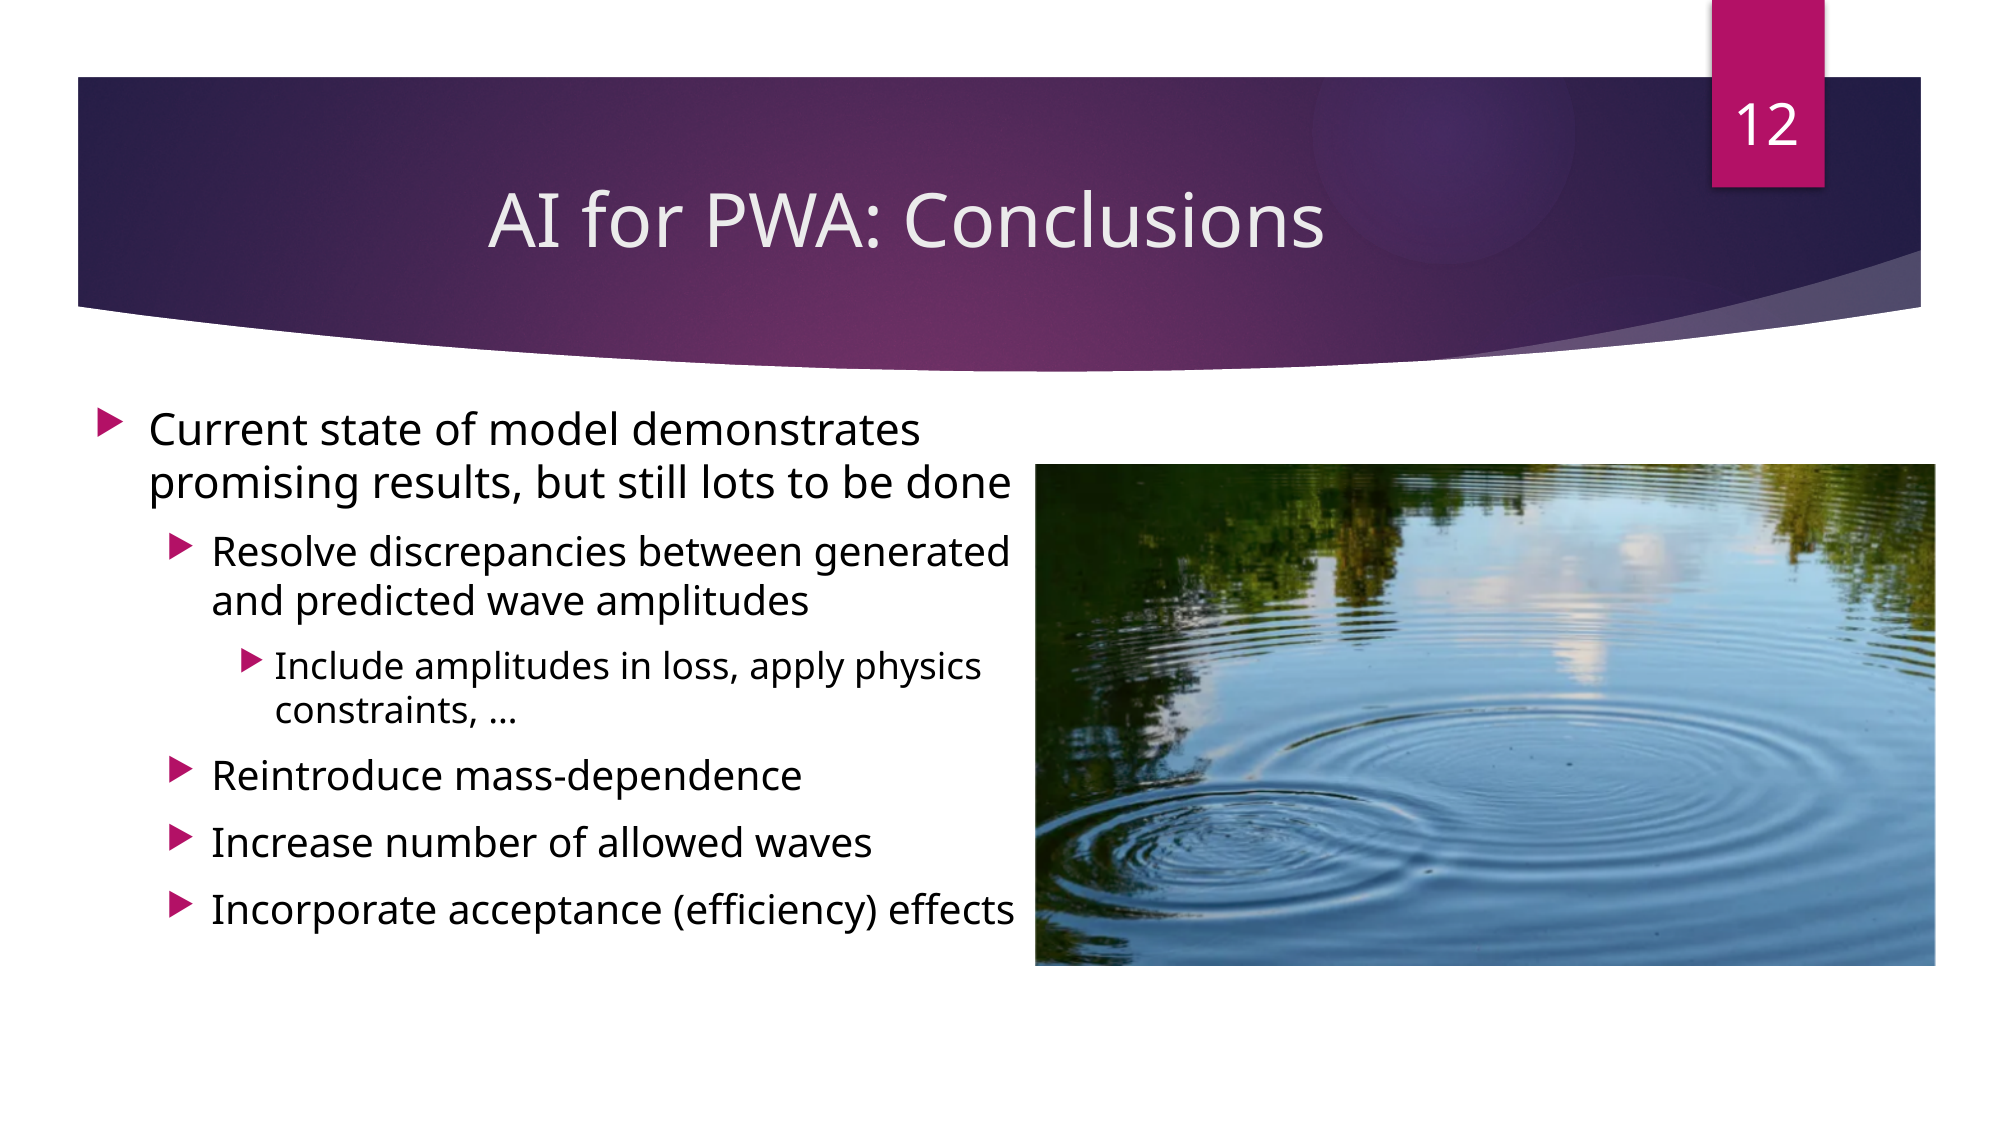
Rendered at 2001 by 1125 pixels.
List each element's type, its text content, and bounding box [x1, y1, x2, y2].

list Current state of model demonstrates promising results, but still lots to be done Resolve discrepancies between generated and predicted wave amplitudes Include amplitudes in loss, apply physics constraints, … Reintroduce mass-dependence Increase number of allowed waves Incorporate acceptance (efficiency) effects [79, 393, 1036, 1073]
picture [1035, 464, 1938, 966]
slide_number 12 [1698, 48, 1836, 175]
title AI for PWA: Conclusions [189, 159, 1627, 276]
